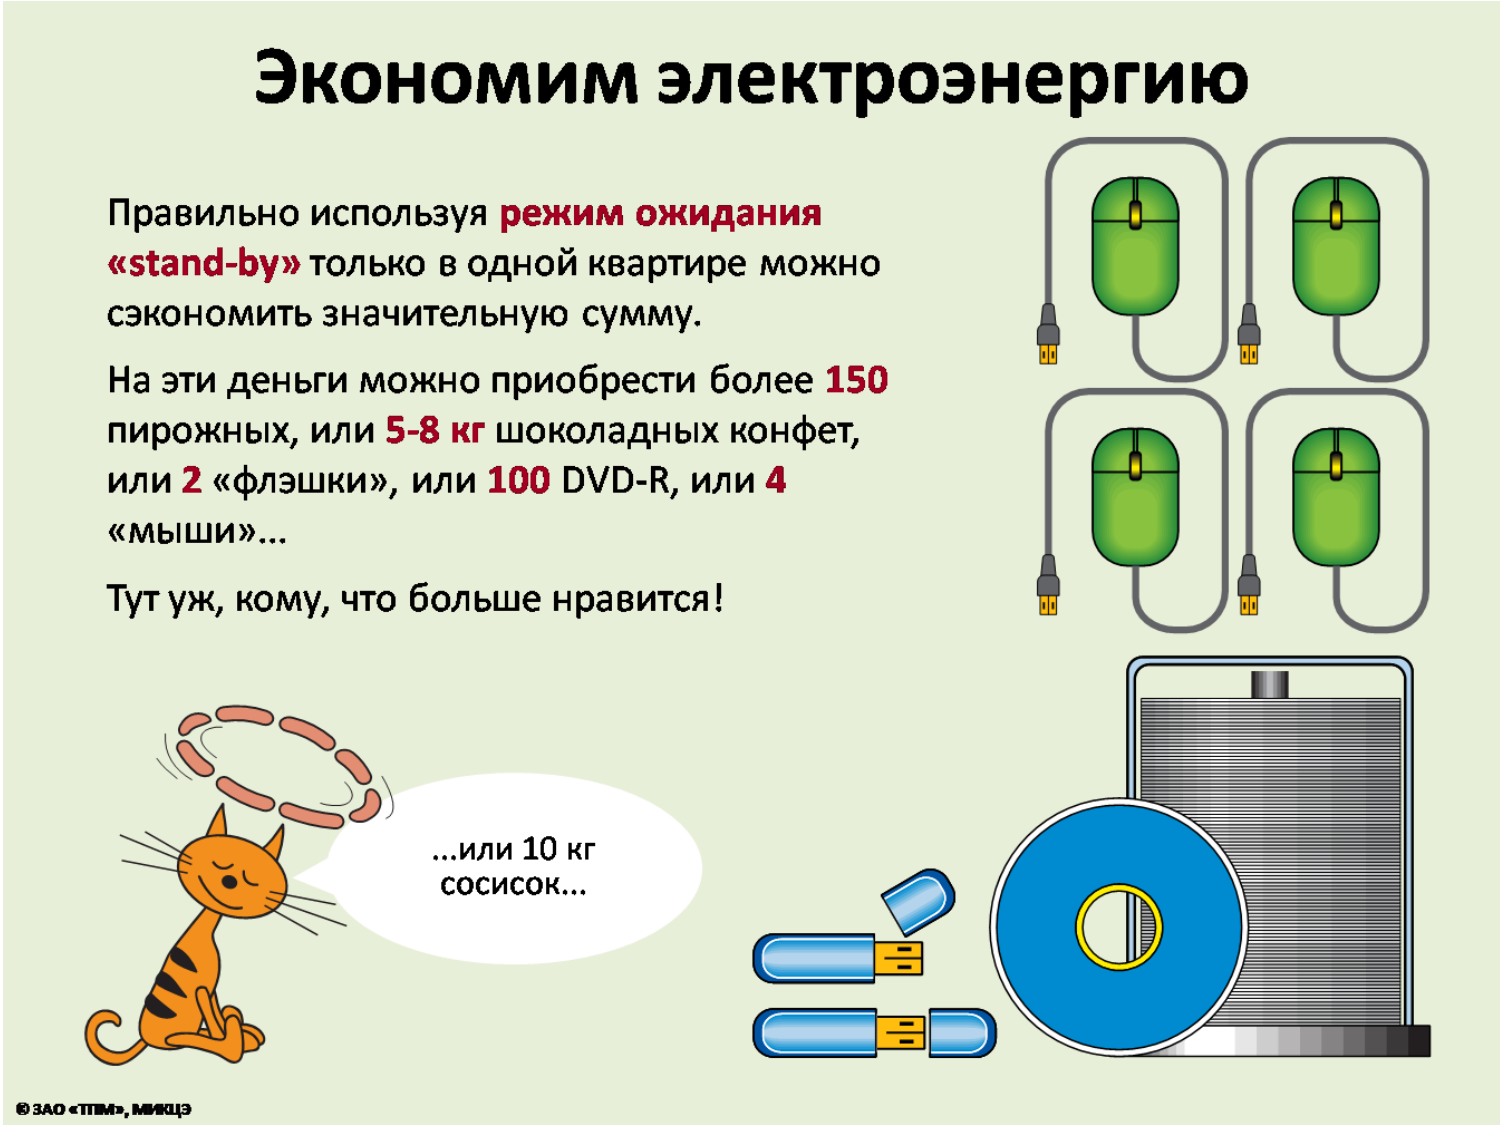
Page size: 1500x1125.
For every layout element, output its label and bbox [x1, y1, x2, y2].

list [2, 1, 1500, 1125]
